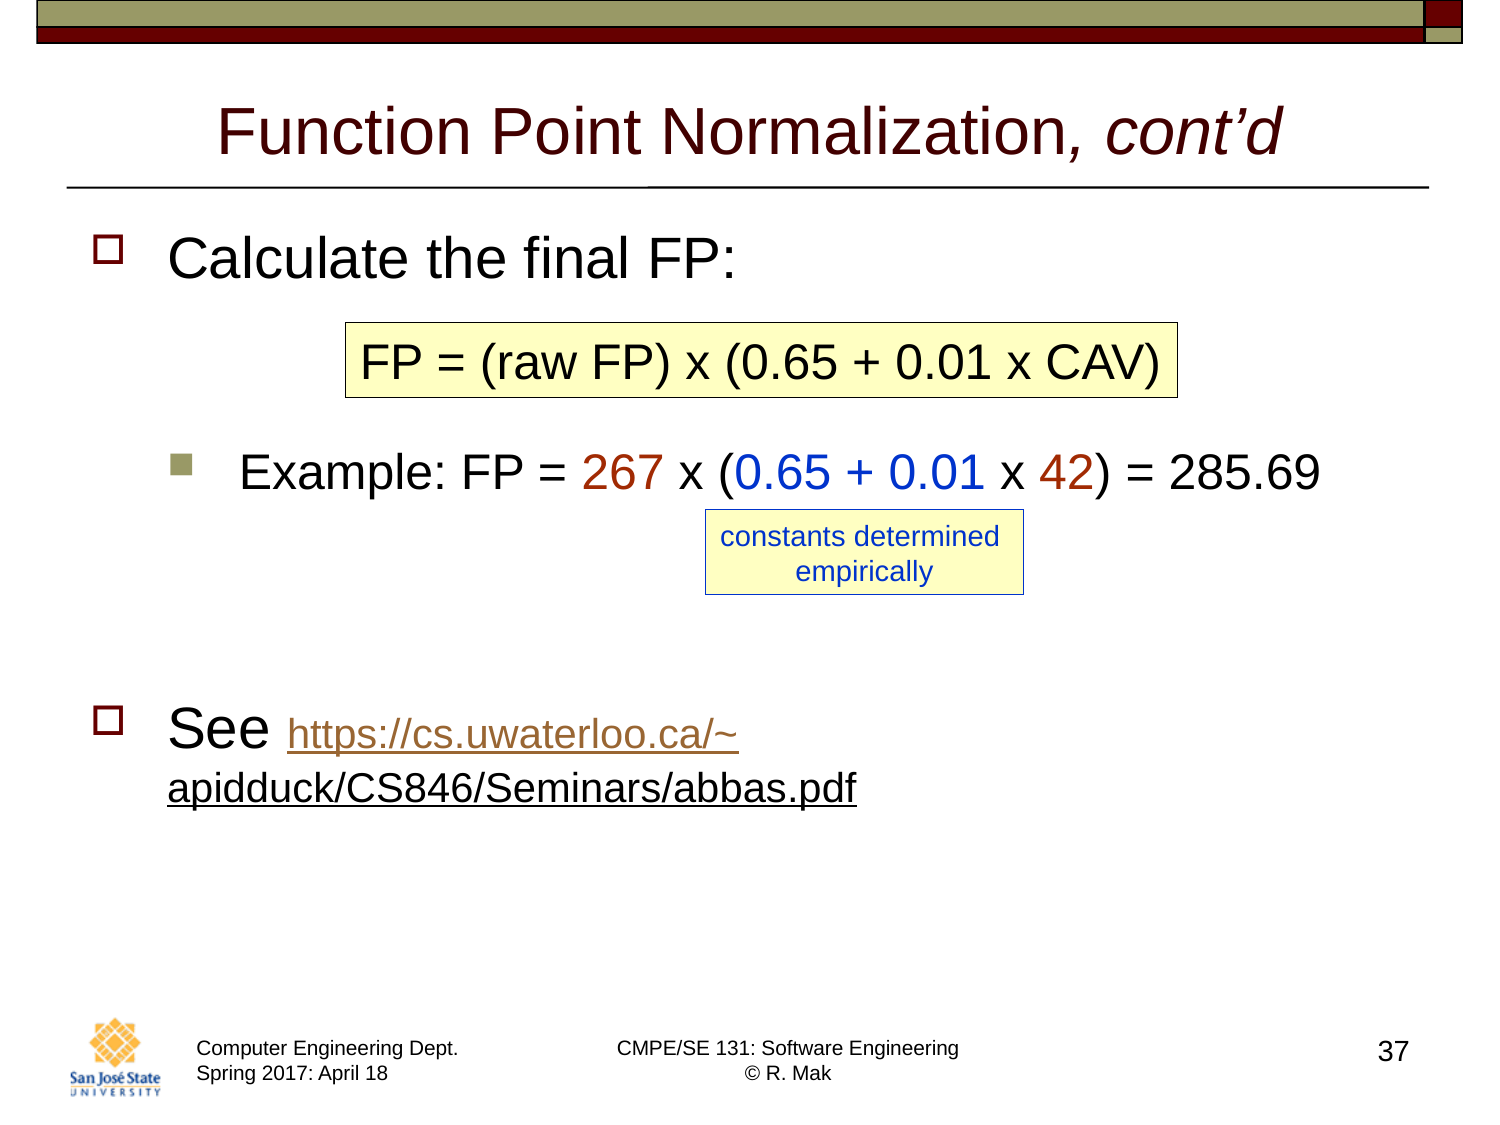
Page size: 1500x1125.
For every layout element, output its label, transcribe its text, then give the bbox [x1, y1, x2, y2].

picture [60, 1012, 166, 1112]
text_box constants determined empirically [705, 509, 1024, 595]
slide_number 37 [1112, 1025, 1425, 1100]
list Calculate the final FP: Example: FP = 267 x (0.65 + 0.01 x 42) = 285.69 See https://cs.uwaterloo.ca/~apidduck/CS846/Seminars/abbas.pdf [75, 212, 1425, 1006]
text_box FP = (raw FP) x (0.65 + 0.01 x CAV) [345, 322, 1178, 398]
title Function Point Normalization, cont’d [75, 67, 1425, 175]
